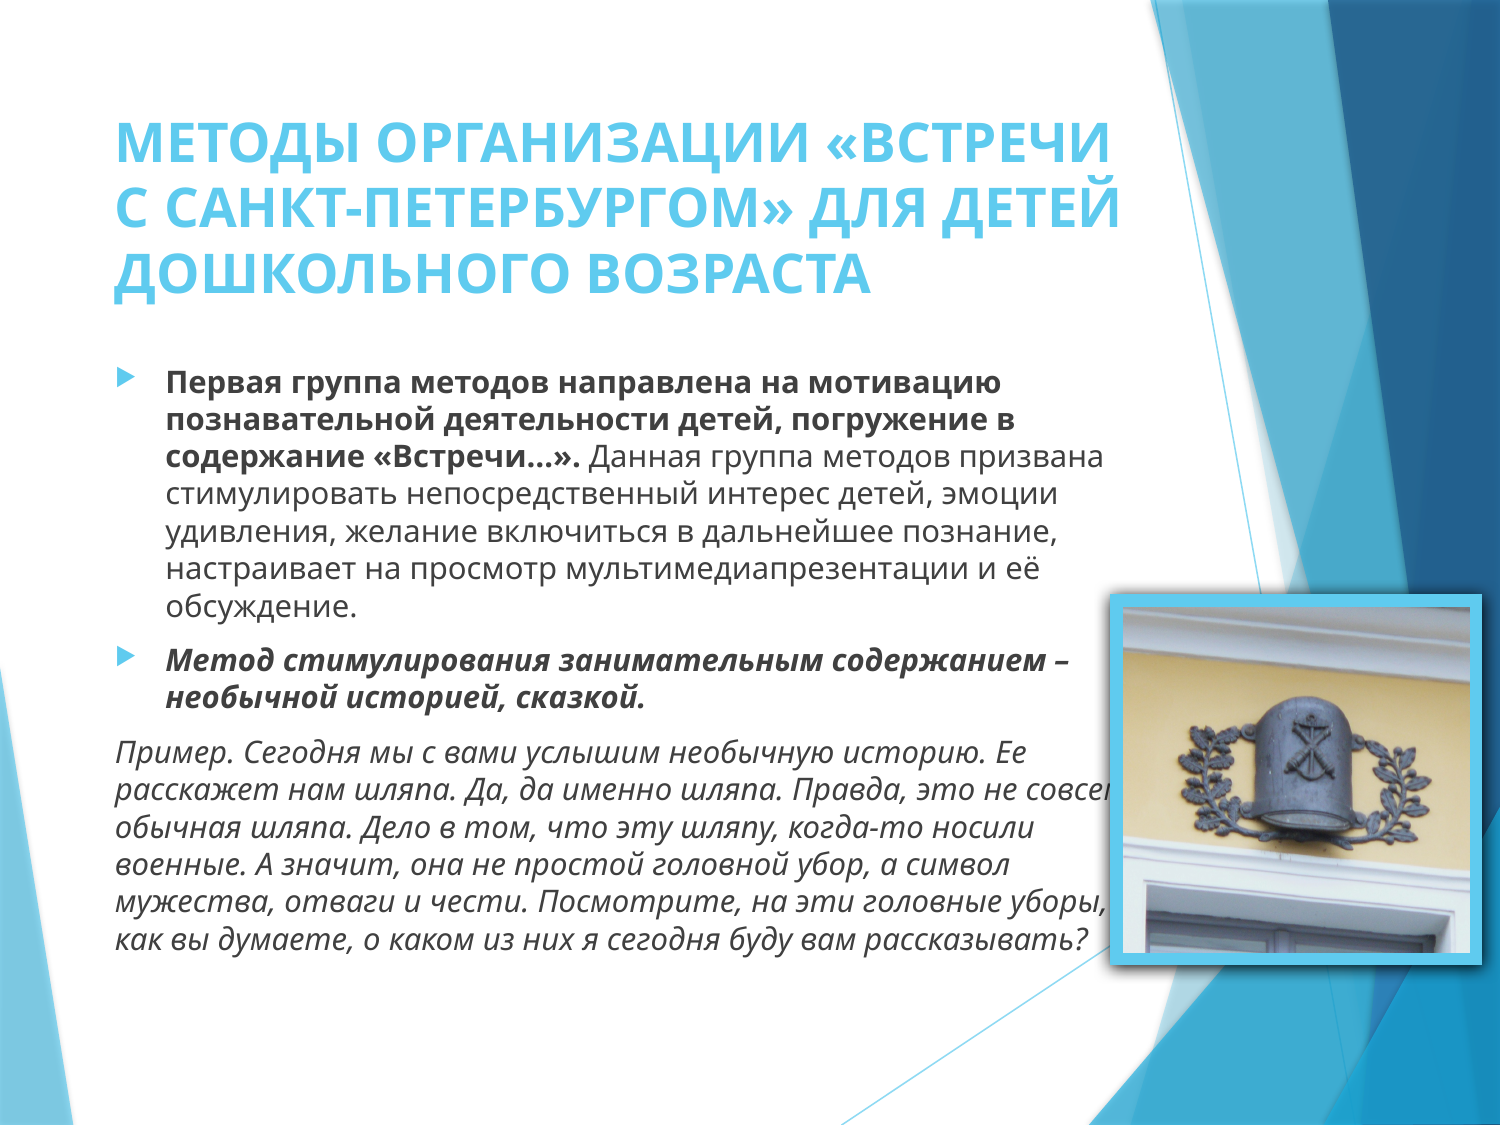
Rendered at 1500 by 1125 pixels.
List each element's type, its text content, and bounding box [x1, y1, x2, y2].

list Первая группа методов направлена на мотивацию познавательной деятельности детей, погружение в содержание «Встречи…». Данная группа методов призвана стимулировать непосредственный интерес детей, эмоции удивления, желание включиться в дальнейшее познание, настраивает на просмотр мультимедиапрезентации и её обсуждение. Метод стимулирования занимательным содержанием – необычной историей, сказкой. Пример. Сегодня мы с вами услышим необычную историю. Ее расскажет нам шляпа. Да, да именно шляпа. Правда, это не совсем обычная шляпа. Дело в том, что эту шляпу, когда-то носили военные. А значит, она не простой головной убор, а символ мужества, отваги и чести. Посмотрите, на эти головные уборы, как вы думаете, о каком из них я сегодня буду вам рассказывать? [99, 354, 1142, 992]
title Методы организации «Встречи с Санкт-Петербургом» для детей дошкольного возраста [99, 99, 1142, 317]
picture [1122, 606, 1471, 954]
